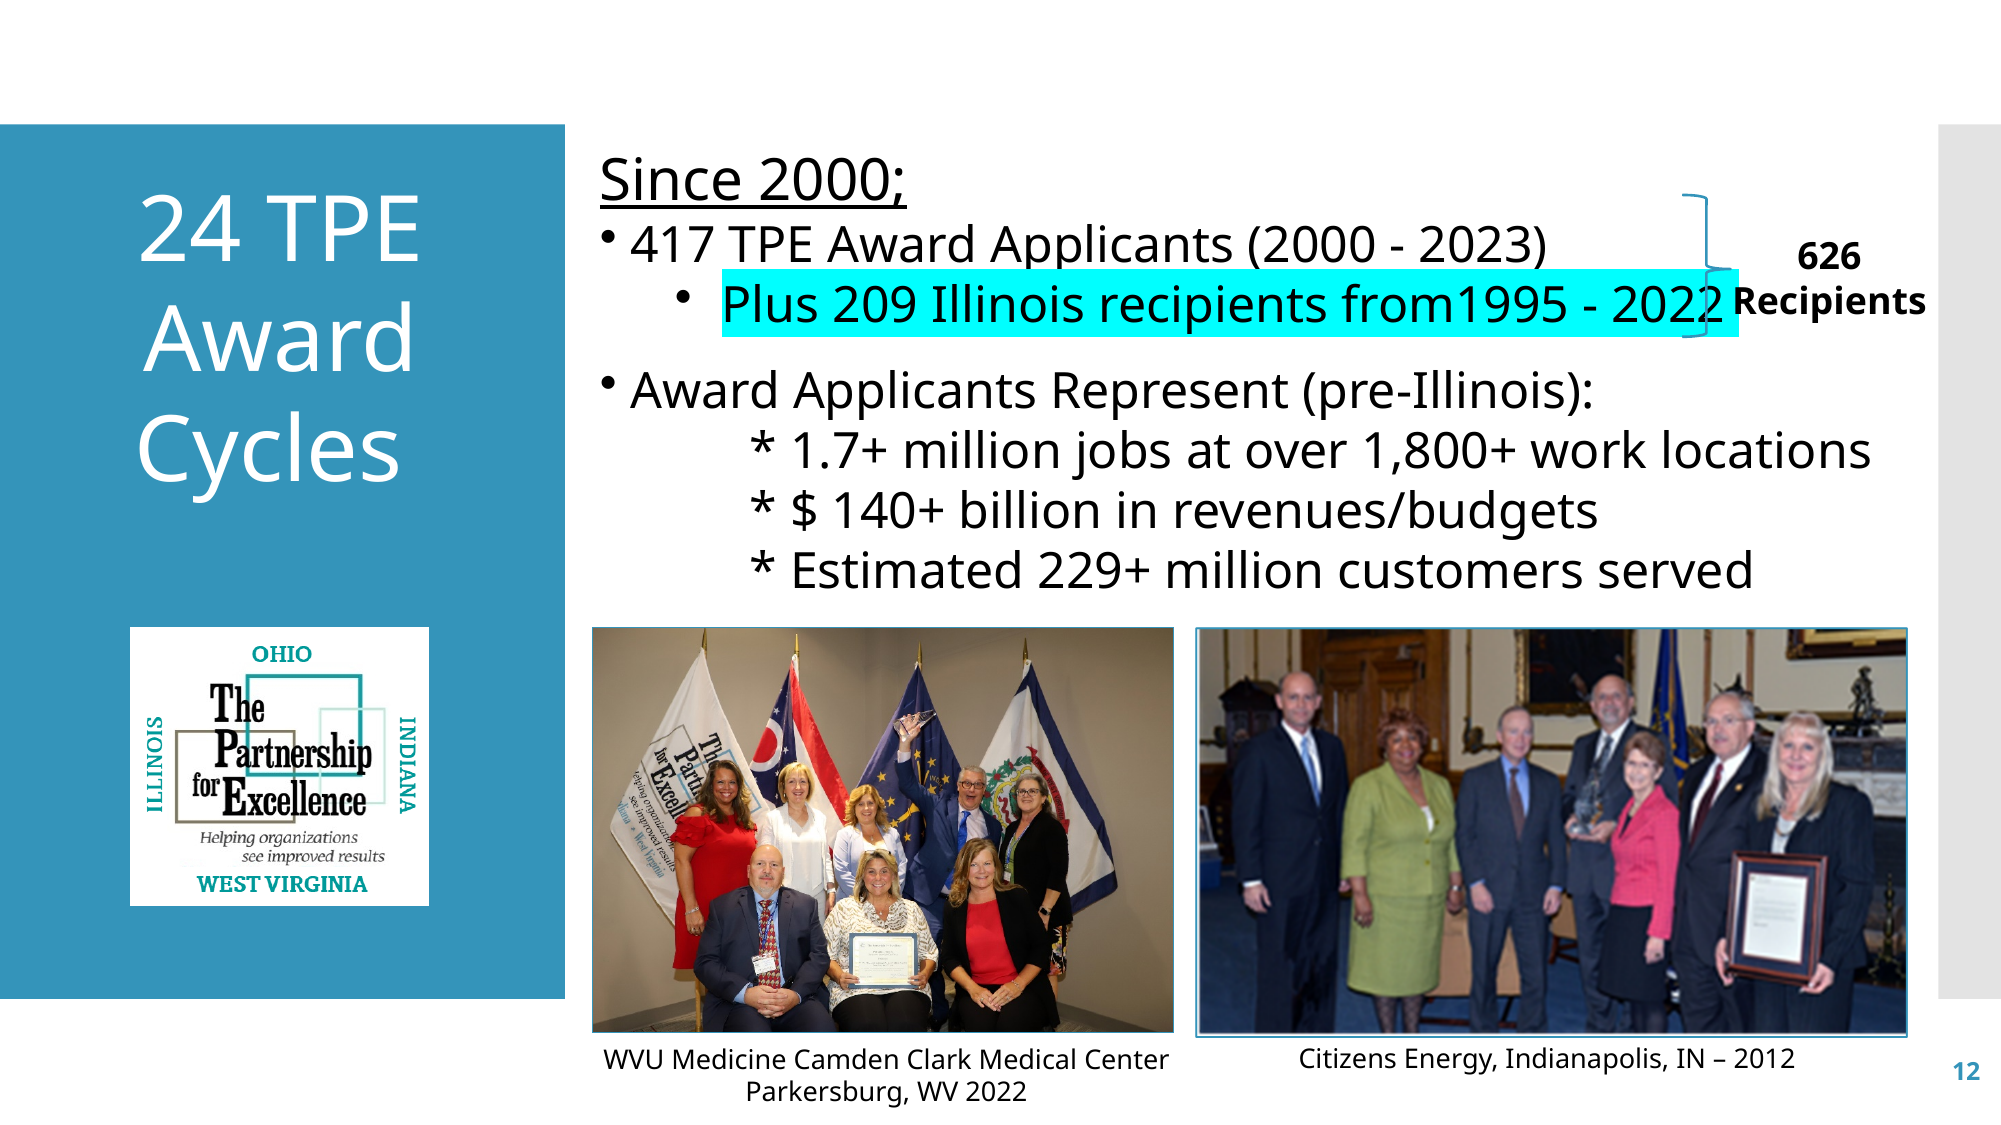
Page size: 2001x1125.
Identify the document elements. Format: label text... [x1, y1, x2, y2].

picture [592, 627, 1174, 1034]
text_box WVU Medicine Camden Clark Medical Center Parkersburg, WV 2022 [561, 1034, 1212, 1115]
picture [129, 627, 429, 906]
text_box 24 TPE Award Cycles [0, 162, 562, 507]
text_box Since 2000; 417 TPE Award Applicants (2000 - 2023) Plus 209 Illinois recipients from1995 - 2022 Award Applicants Represent (pre-Illinois): * 1.7+ million jobs at over 1,800+ work locations * $ 140+ billion in revenues/budgets * Estimated 229+ million customers served [585, 134, 1979, 666]
text_box 626 Recipients [1710, 224, 1949, 330]
text_box Citizens Energy, Indianapolis, IN – 2012 [1195, 1038, 1899, 1082]
picture [1195, 627, 1909, 1038]
text_box [1682, 194, 1710, 338]
slide_number 12 [1744, 1042, 1996, 1103]
